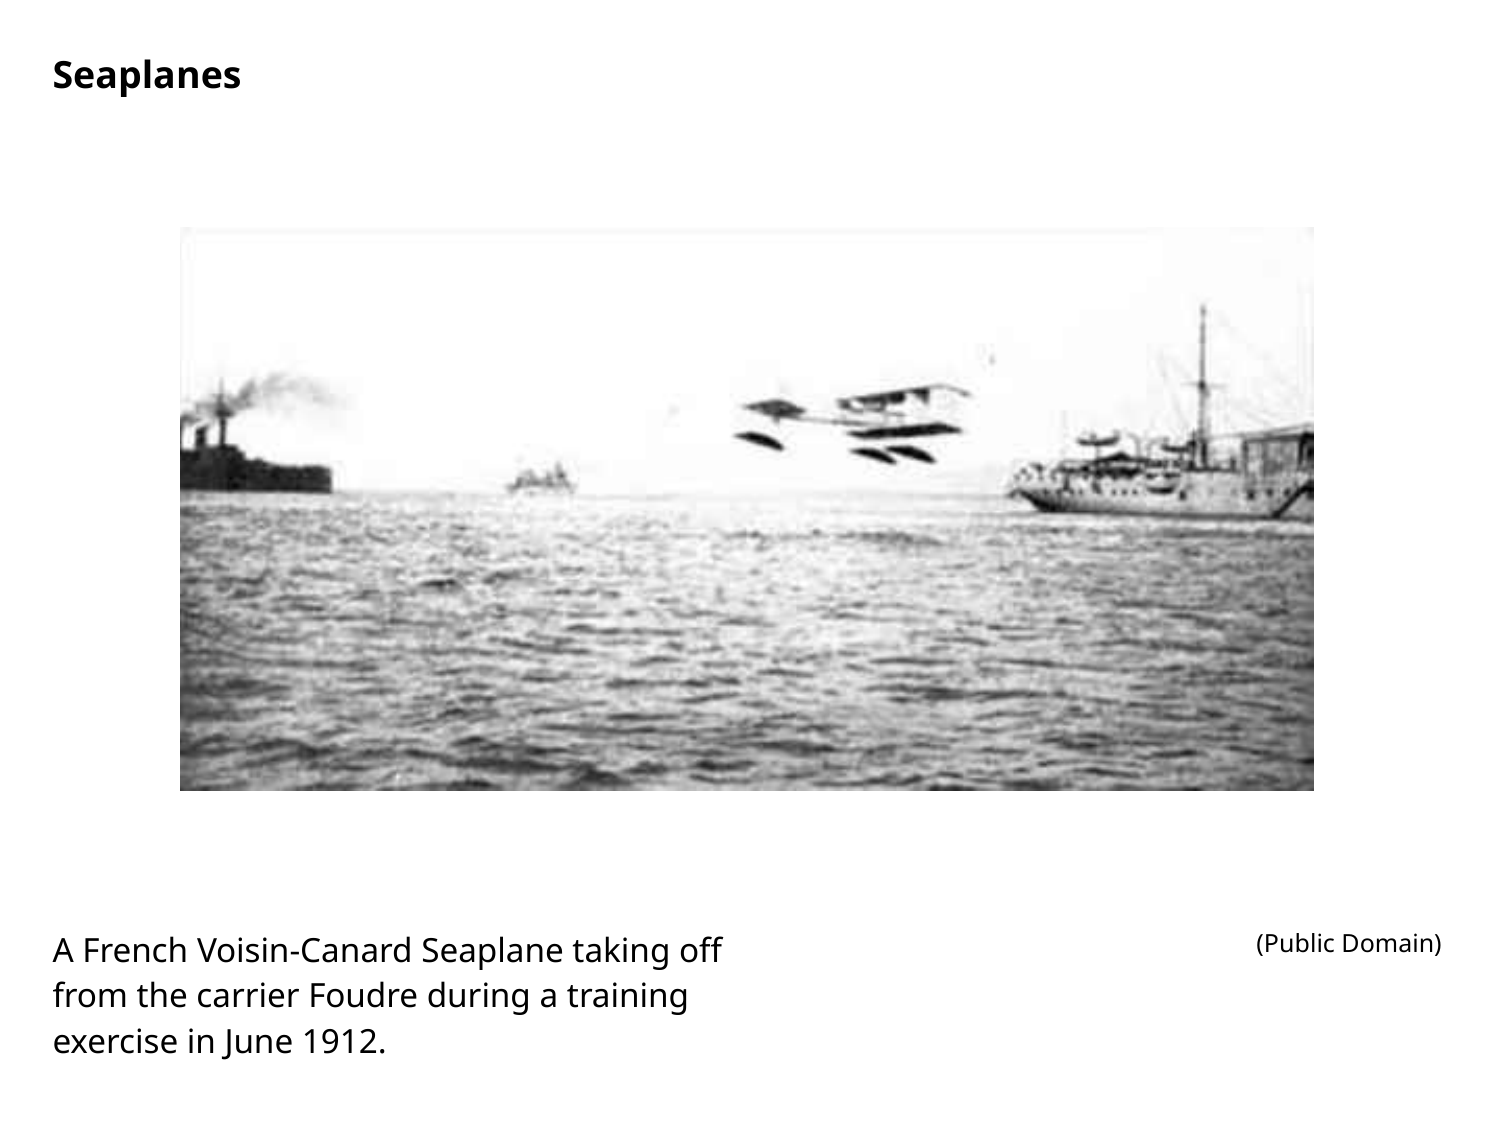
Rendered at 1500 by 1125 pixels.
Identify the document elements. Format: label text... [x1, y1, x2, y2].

list (Public Domain) [842, 916, 1458, 1088]
title Seaplanes [37, 37, 1458, 102]
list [180, 227, 1314, 791]
list A French Voisin-Canard Seaplane taking off from the carrier Foudre during a training exercise in June 1912. [37, 916, 757, 1088]
